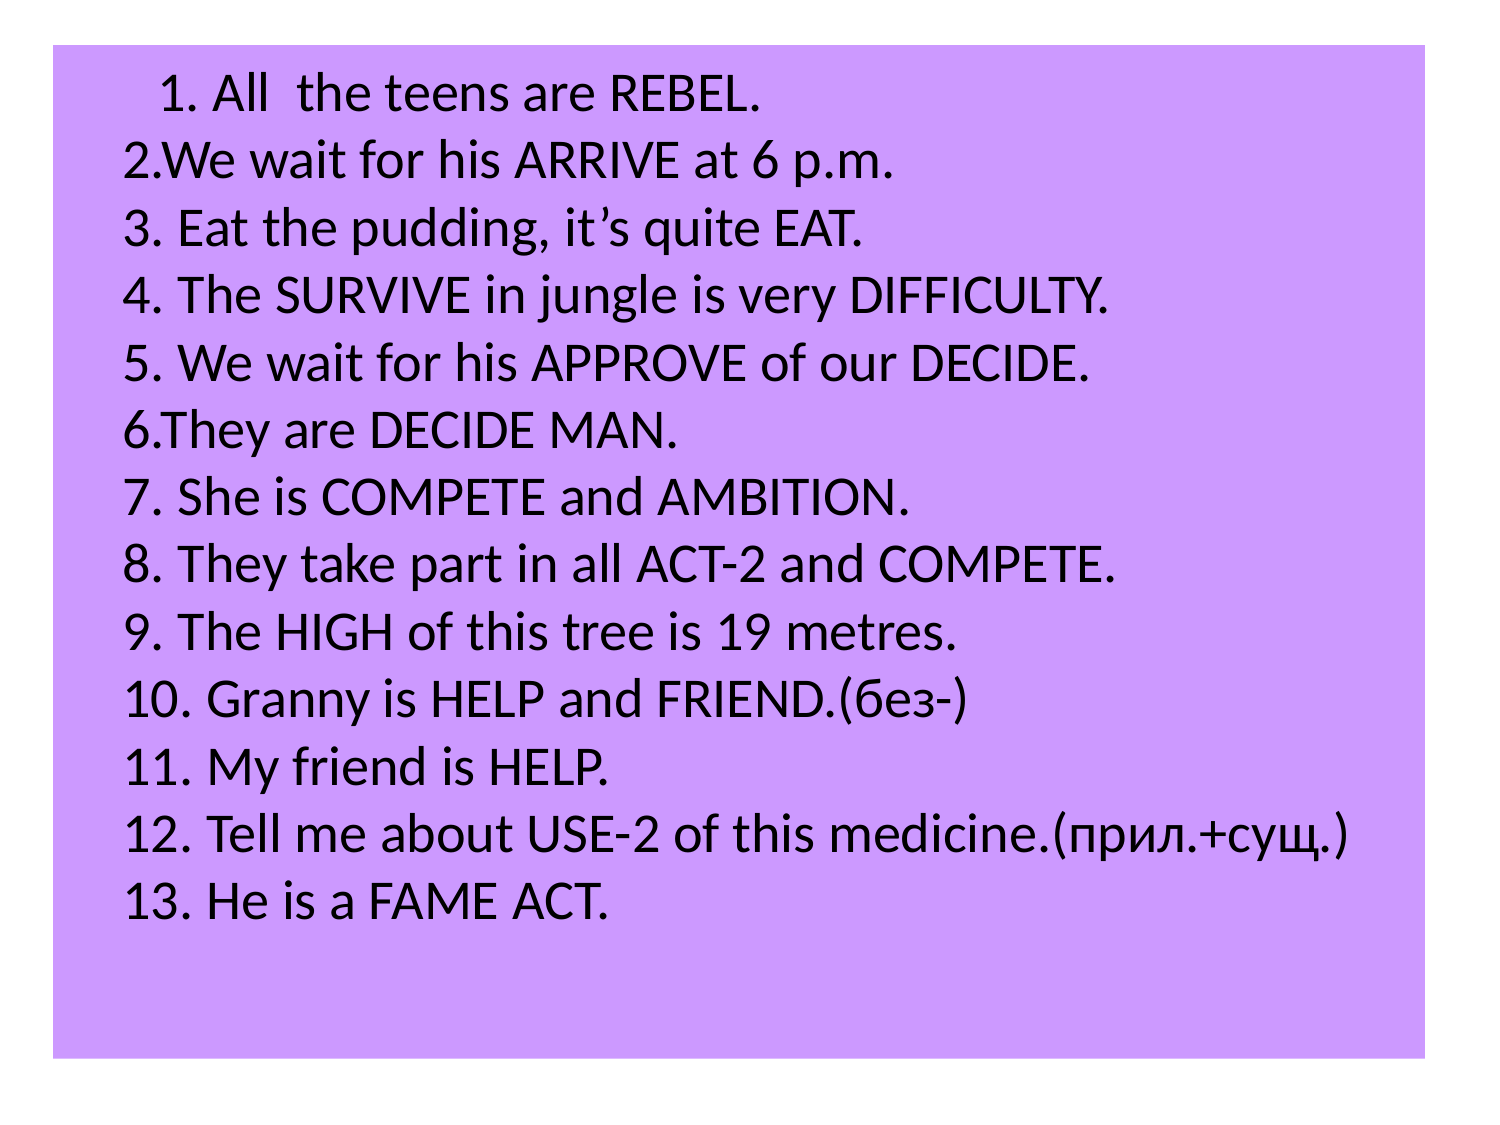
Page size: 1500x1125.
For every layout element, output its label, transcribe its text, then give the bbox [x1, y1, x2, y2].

title 1. All the teens are REBEL. 2.We wait for his ARRIVE at 6 p.m. 3. Eat the pudding, it’s quite EAT. 4. The SURVIVE in jungle is very DIFFICULTY. 5. We wait for his APPROVE of our DECIDE. 6.They are DECIDE MAN. 7. She is COMPETE and AMBITION. 8. They take part in all ACT-2 and COMPETE. 9. The HIGH of this tree is 19 metres. 10. Granny is HELP and FRIEND.(без-) 11. My friend is HELP. 12. Tell me about USE-2 of this medicine.(прил.+сущ.) 13. He is a FAME ACT. [53, 45, 1425, 1059]
